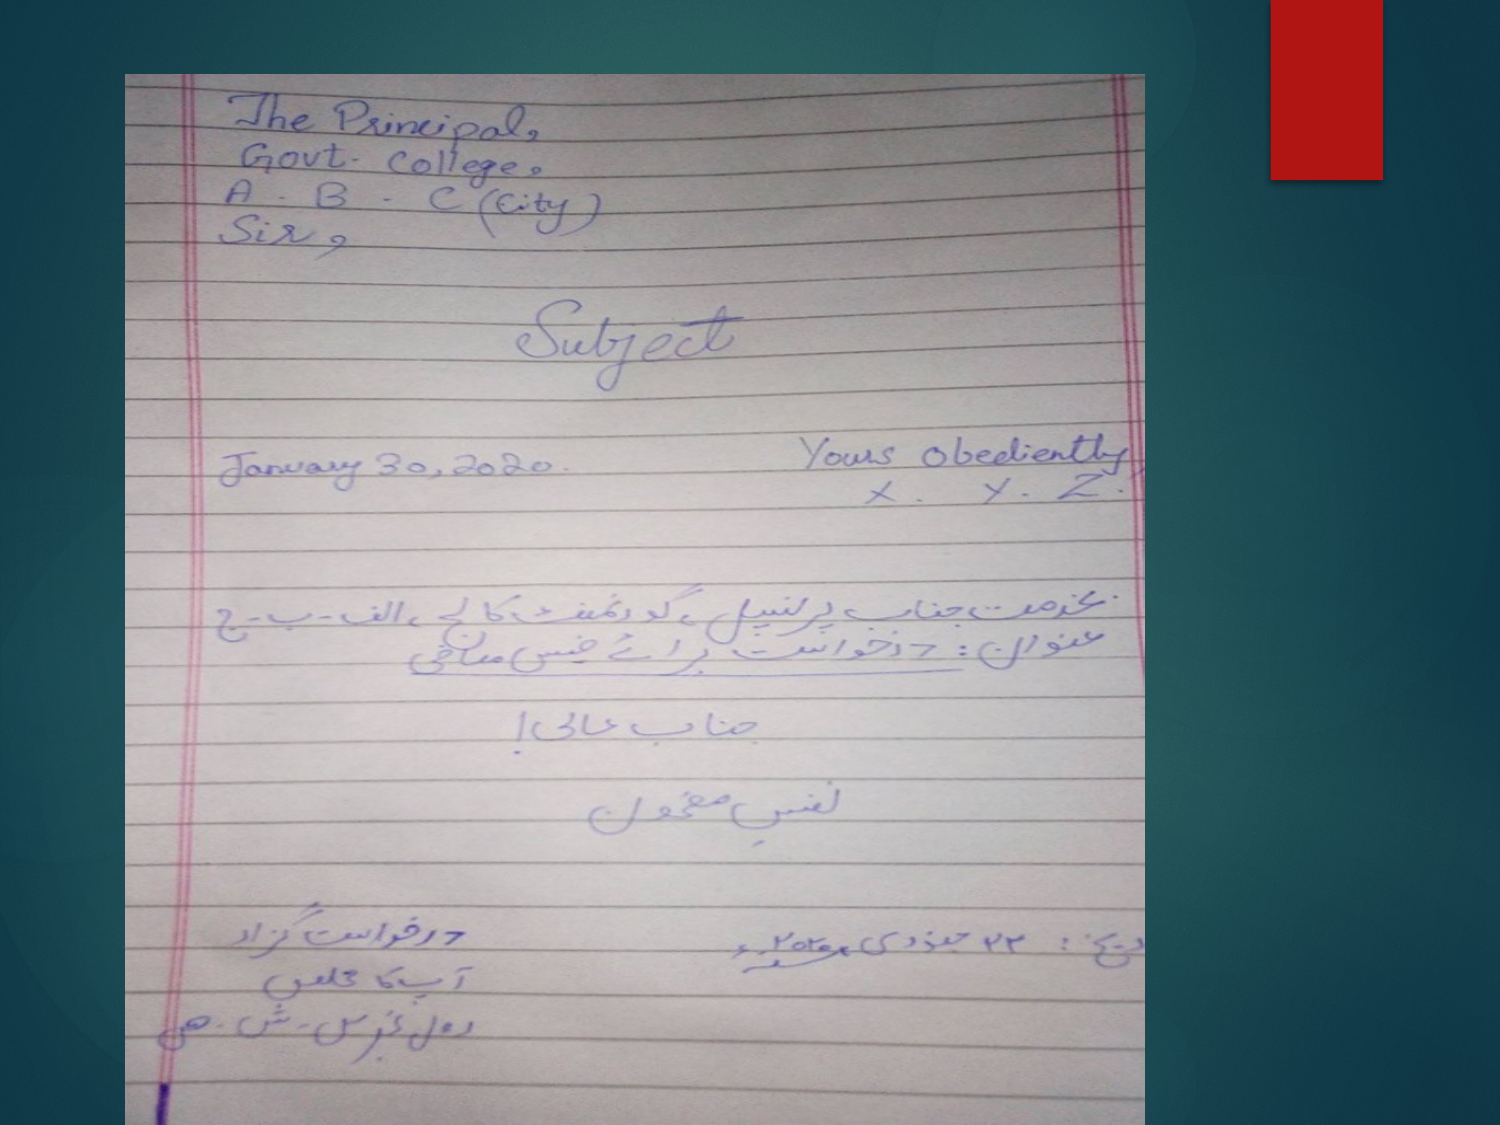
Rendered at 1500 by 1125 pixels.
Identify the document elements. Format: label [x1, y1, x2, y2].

list [124, 73, 1146, 1125]
